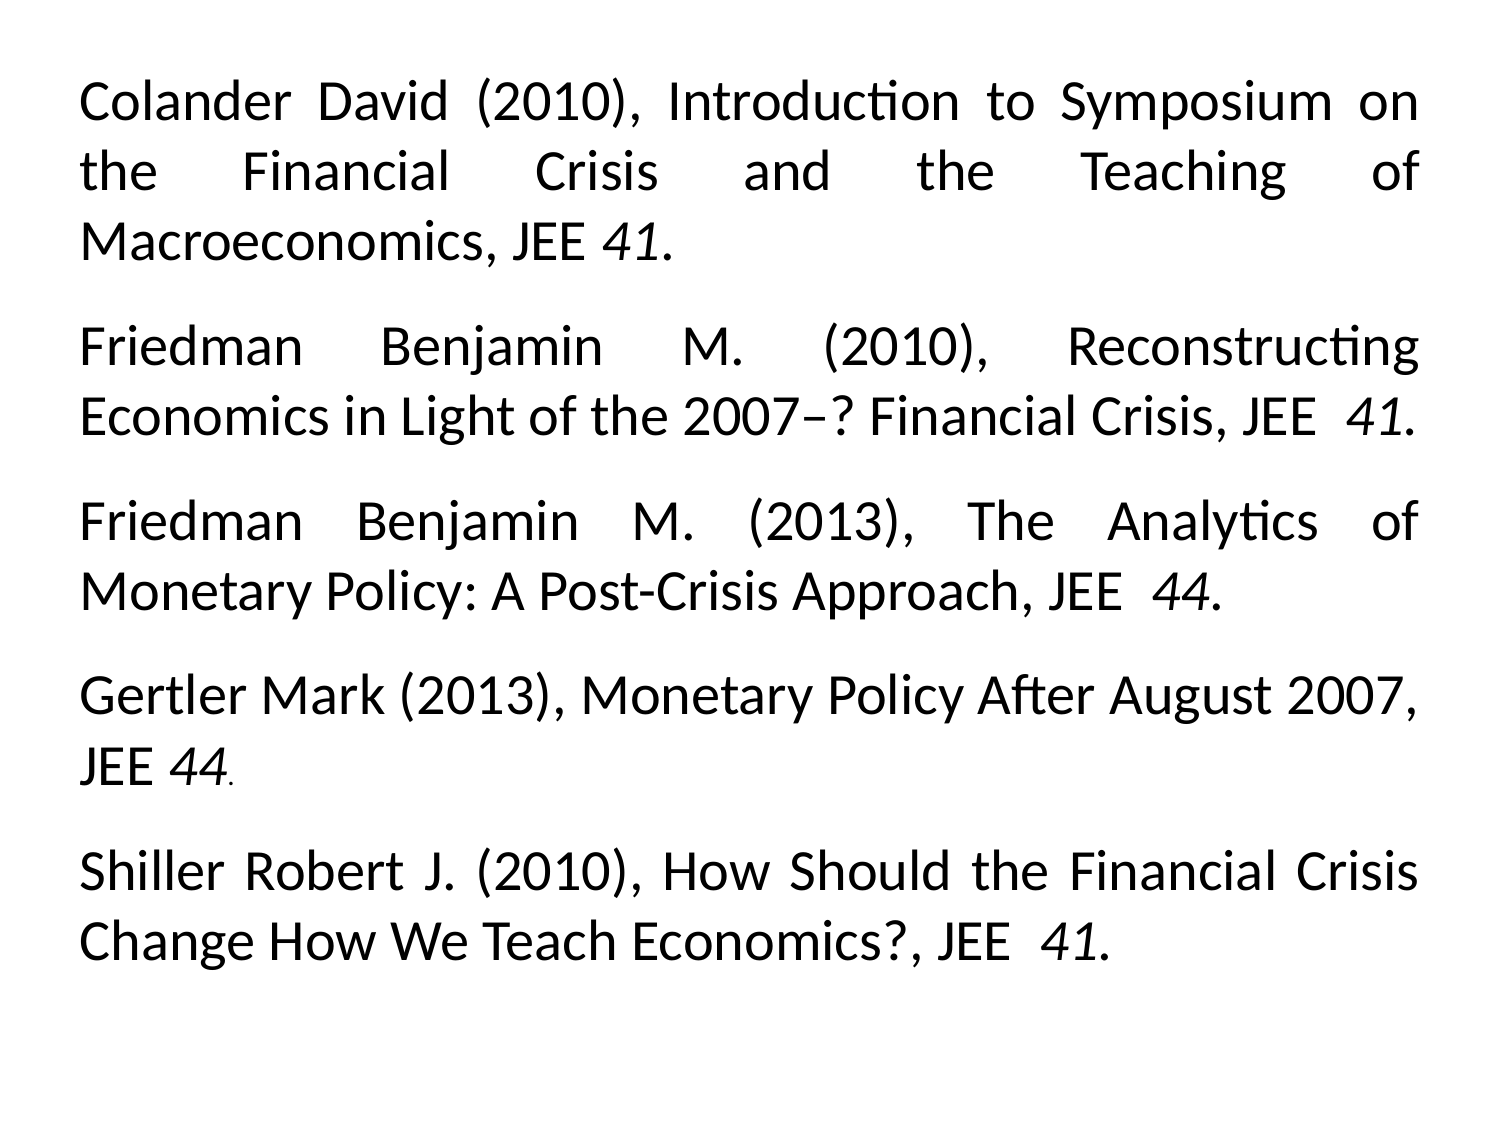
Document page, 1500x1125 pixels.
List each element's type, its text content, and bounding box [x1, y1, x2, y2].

text_box Colander David (2010), Introduction to Symposium on the Financial Crisis and the Teaching of Macroeconomics, JEE 41. Friedman Benjamin M. (2010), Reconstructing Economics in Light of the 2007–? Financial Crisis, JEE 41. Friedman Benjamin M. (2013), The Analytics of Monetary Policy: A Post-Crisis Approach, JEE 44. Gertler Mark (2013), Monetary Policy After August 2007, JEE 44. Shiller Robert J. (2010), How Should the Financial Crisis Change How We Teach Economics?, JEE 41. [64, 54, 1436, 1049]
